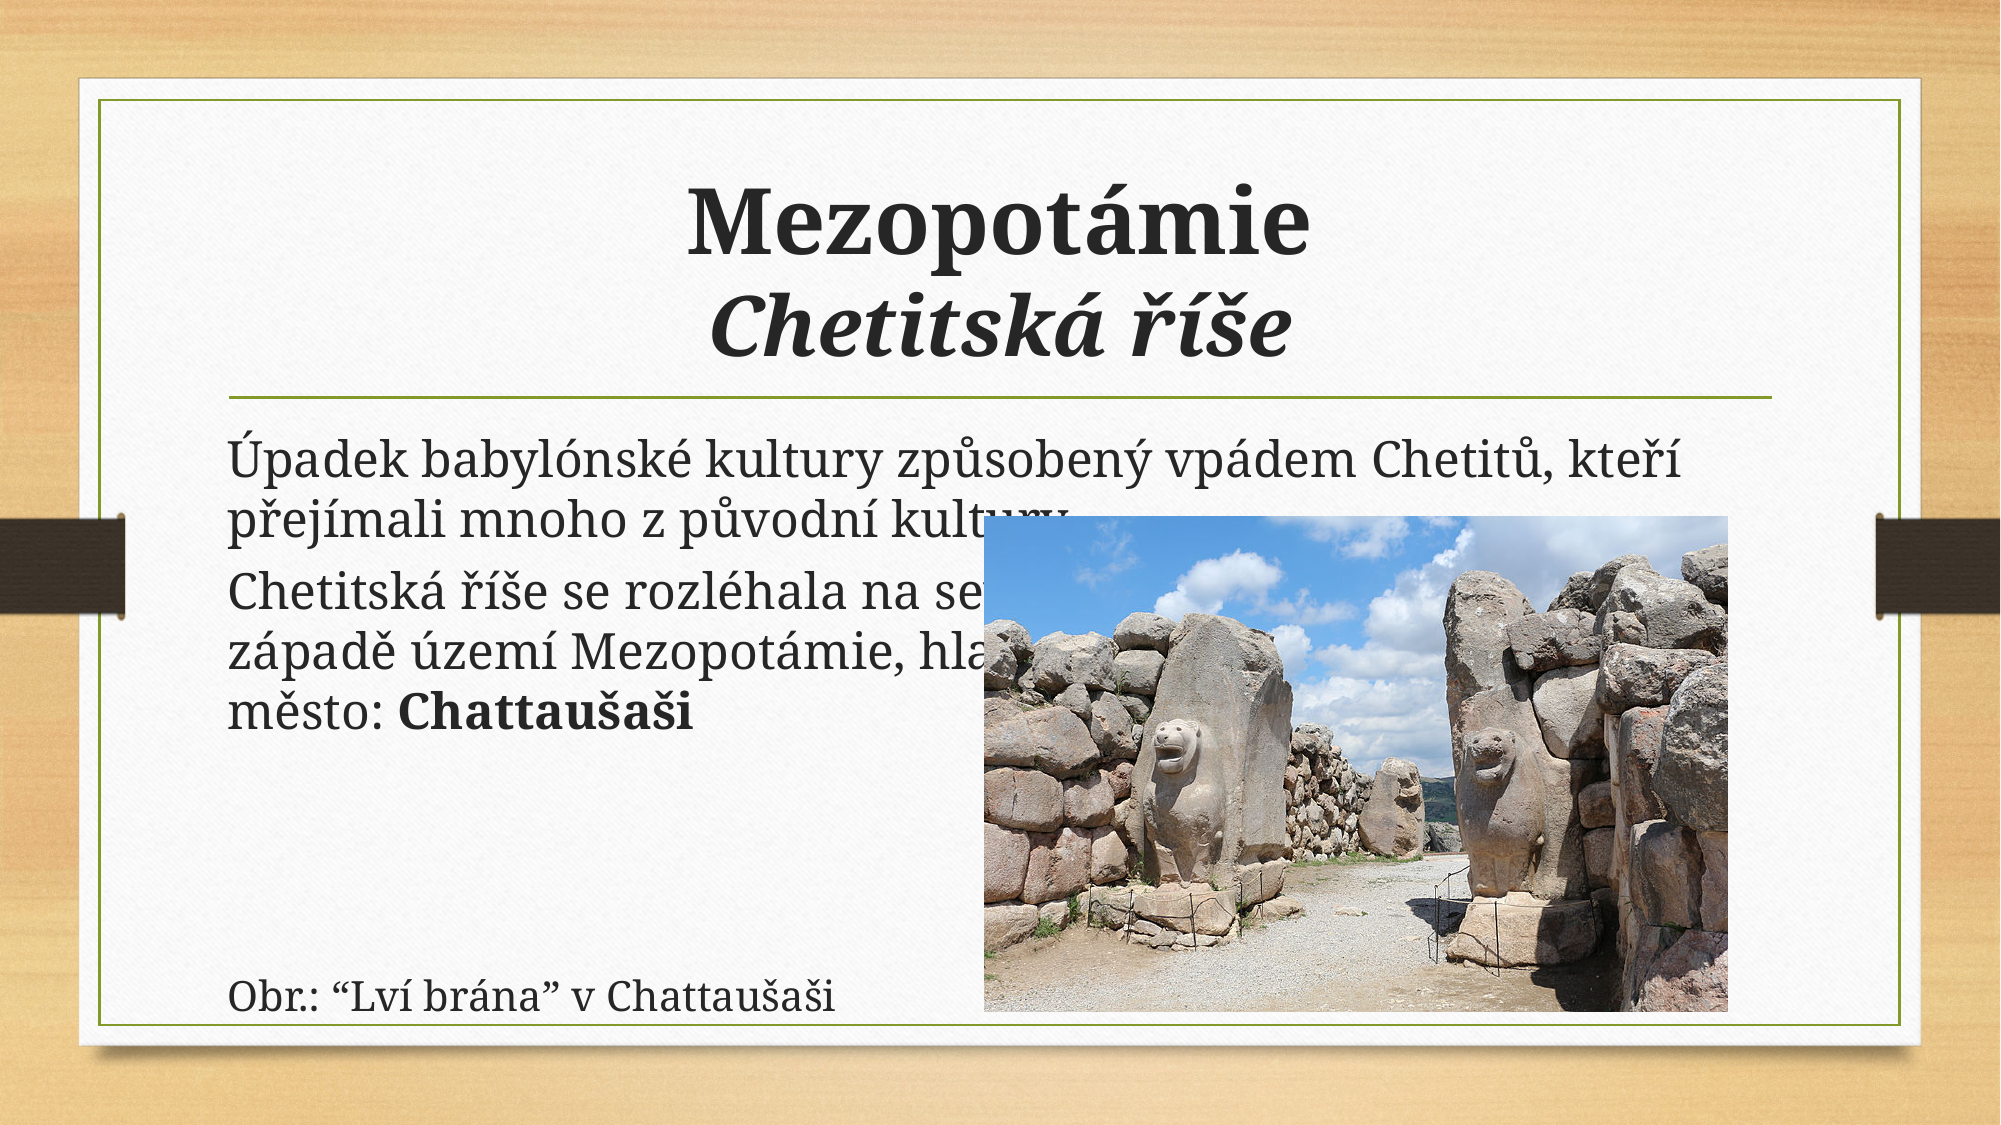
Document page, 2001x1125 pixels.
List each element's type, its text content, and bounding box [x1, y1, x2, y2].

picture [0, 0, 2001, 1125]
title Mezopotámie Chetitská říše [212, 161, 1788, 375]
list Úpadek babylónské kultury způsobený vpádem Chetitů, kteří přejímali mnoho z původní kultury Chetitská říše se rozléhala na severo- západě území Mezopotámie, hlavní město: Chattaušaši Obr.: “Lví brána” v Chattaušaši [212, 419, 1788, 964]
